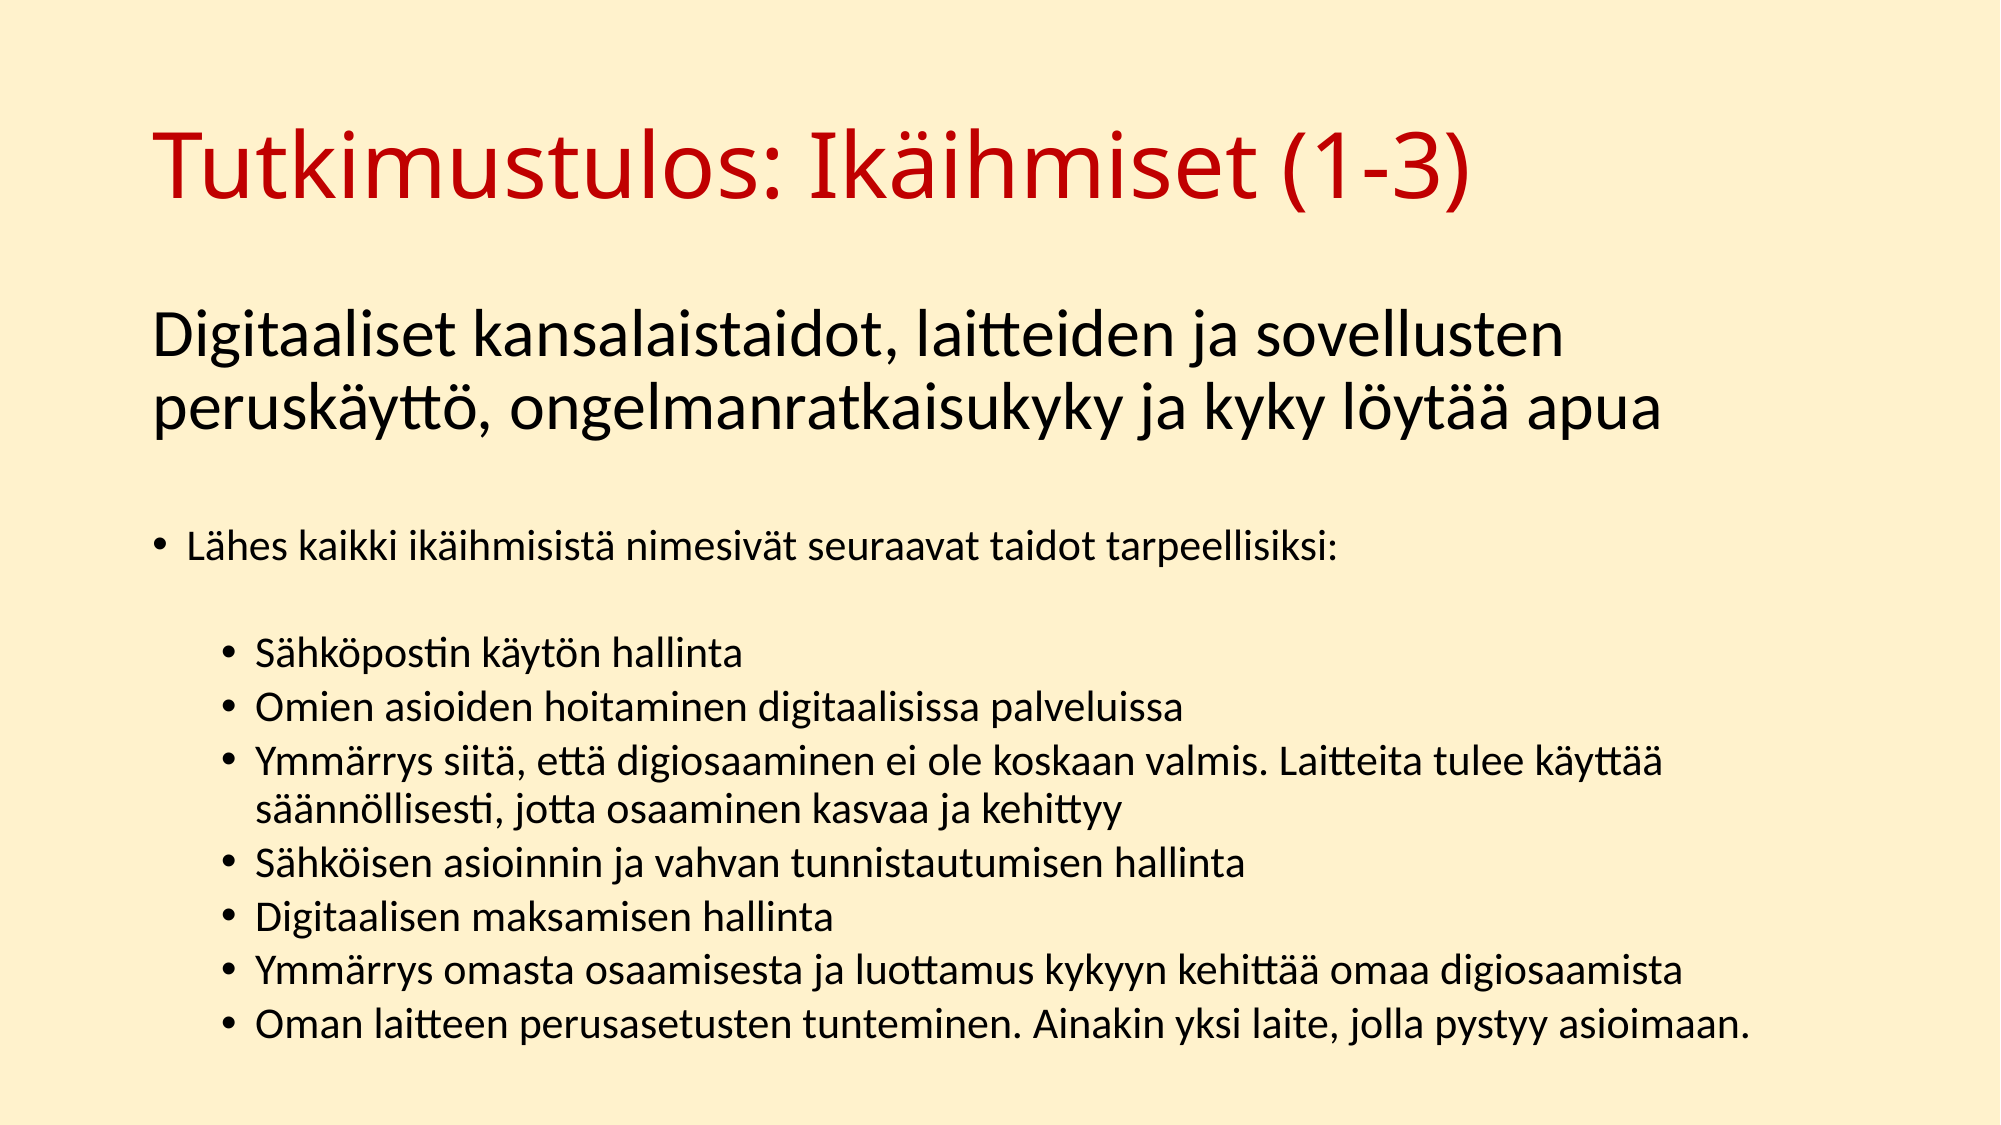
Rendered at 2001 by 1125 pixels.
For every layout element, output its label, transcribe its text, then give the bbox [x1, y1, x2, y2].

title Tutkimustulos: Ikäihmiset (1-3) [137, 59, 1863, 278]
list Digitaaliset kansalaistaidot, laitteiden ja sovellusten peruskäyttö, ongelmanratkaisukyky ja kyky löytää apua Lähes kaikki ikäihmisistä nimesivät seuraavat taidot tarpeellisiksi: Sähköpostin käytön hallinta Omien asioiden hoitaminen digitaalisissa palveluissa Ymmärrys siitä, että digiosaaminen ei ole koskaan valmis. Laitteita tulee käyttää säännöllisesti, jotta osaaminen kasvaa ja kehittyy Sähköisen asioinnin ja vahvan tunnistautumisen hallinta Digitaalisen maksamisen hallinta Ymmärrys omasta osaamisesta ja luottamus kykyyn kehittää omaa digiosaamista Oman laitteen perusasetusten tunteminen. Ainakin yksi laite, jolla pystyy asioimaan. [137, 289, 1863, 1066]
